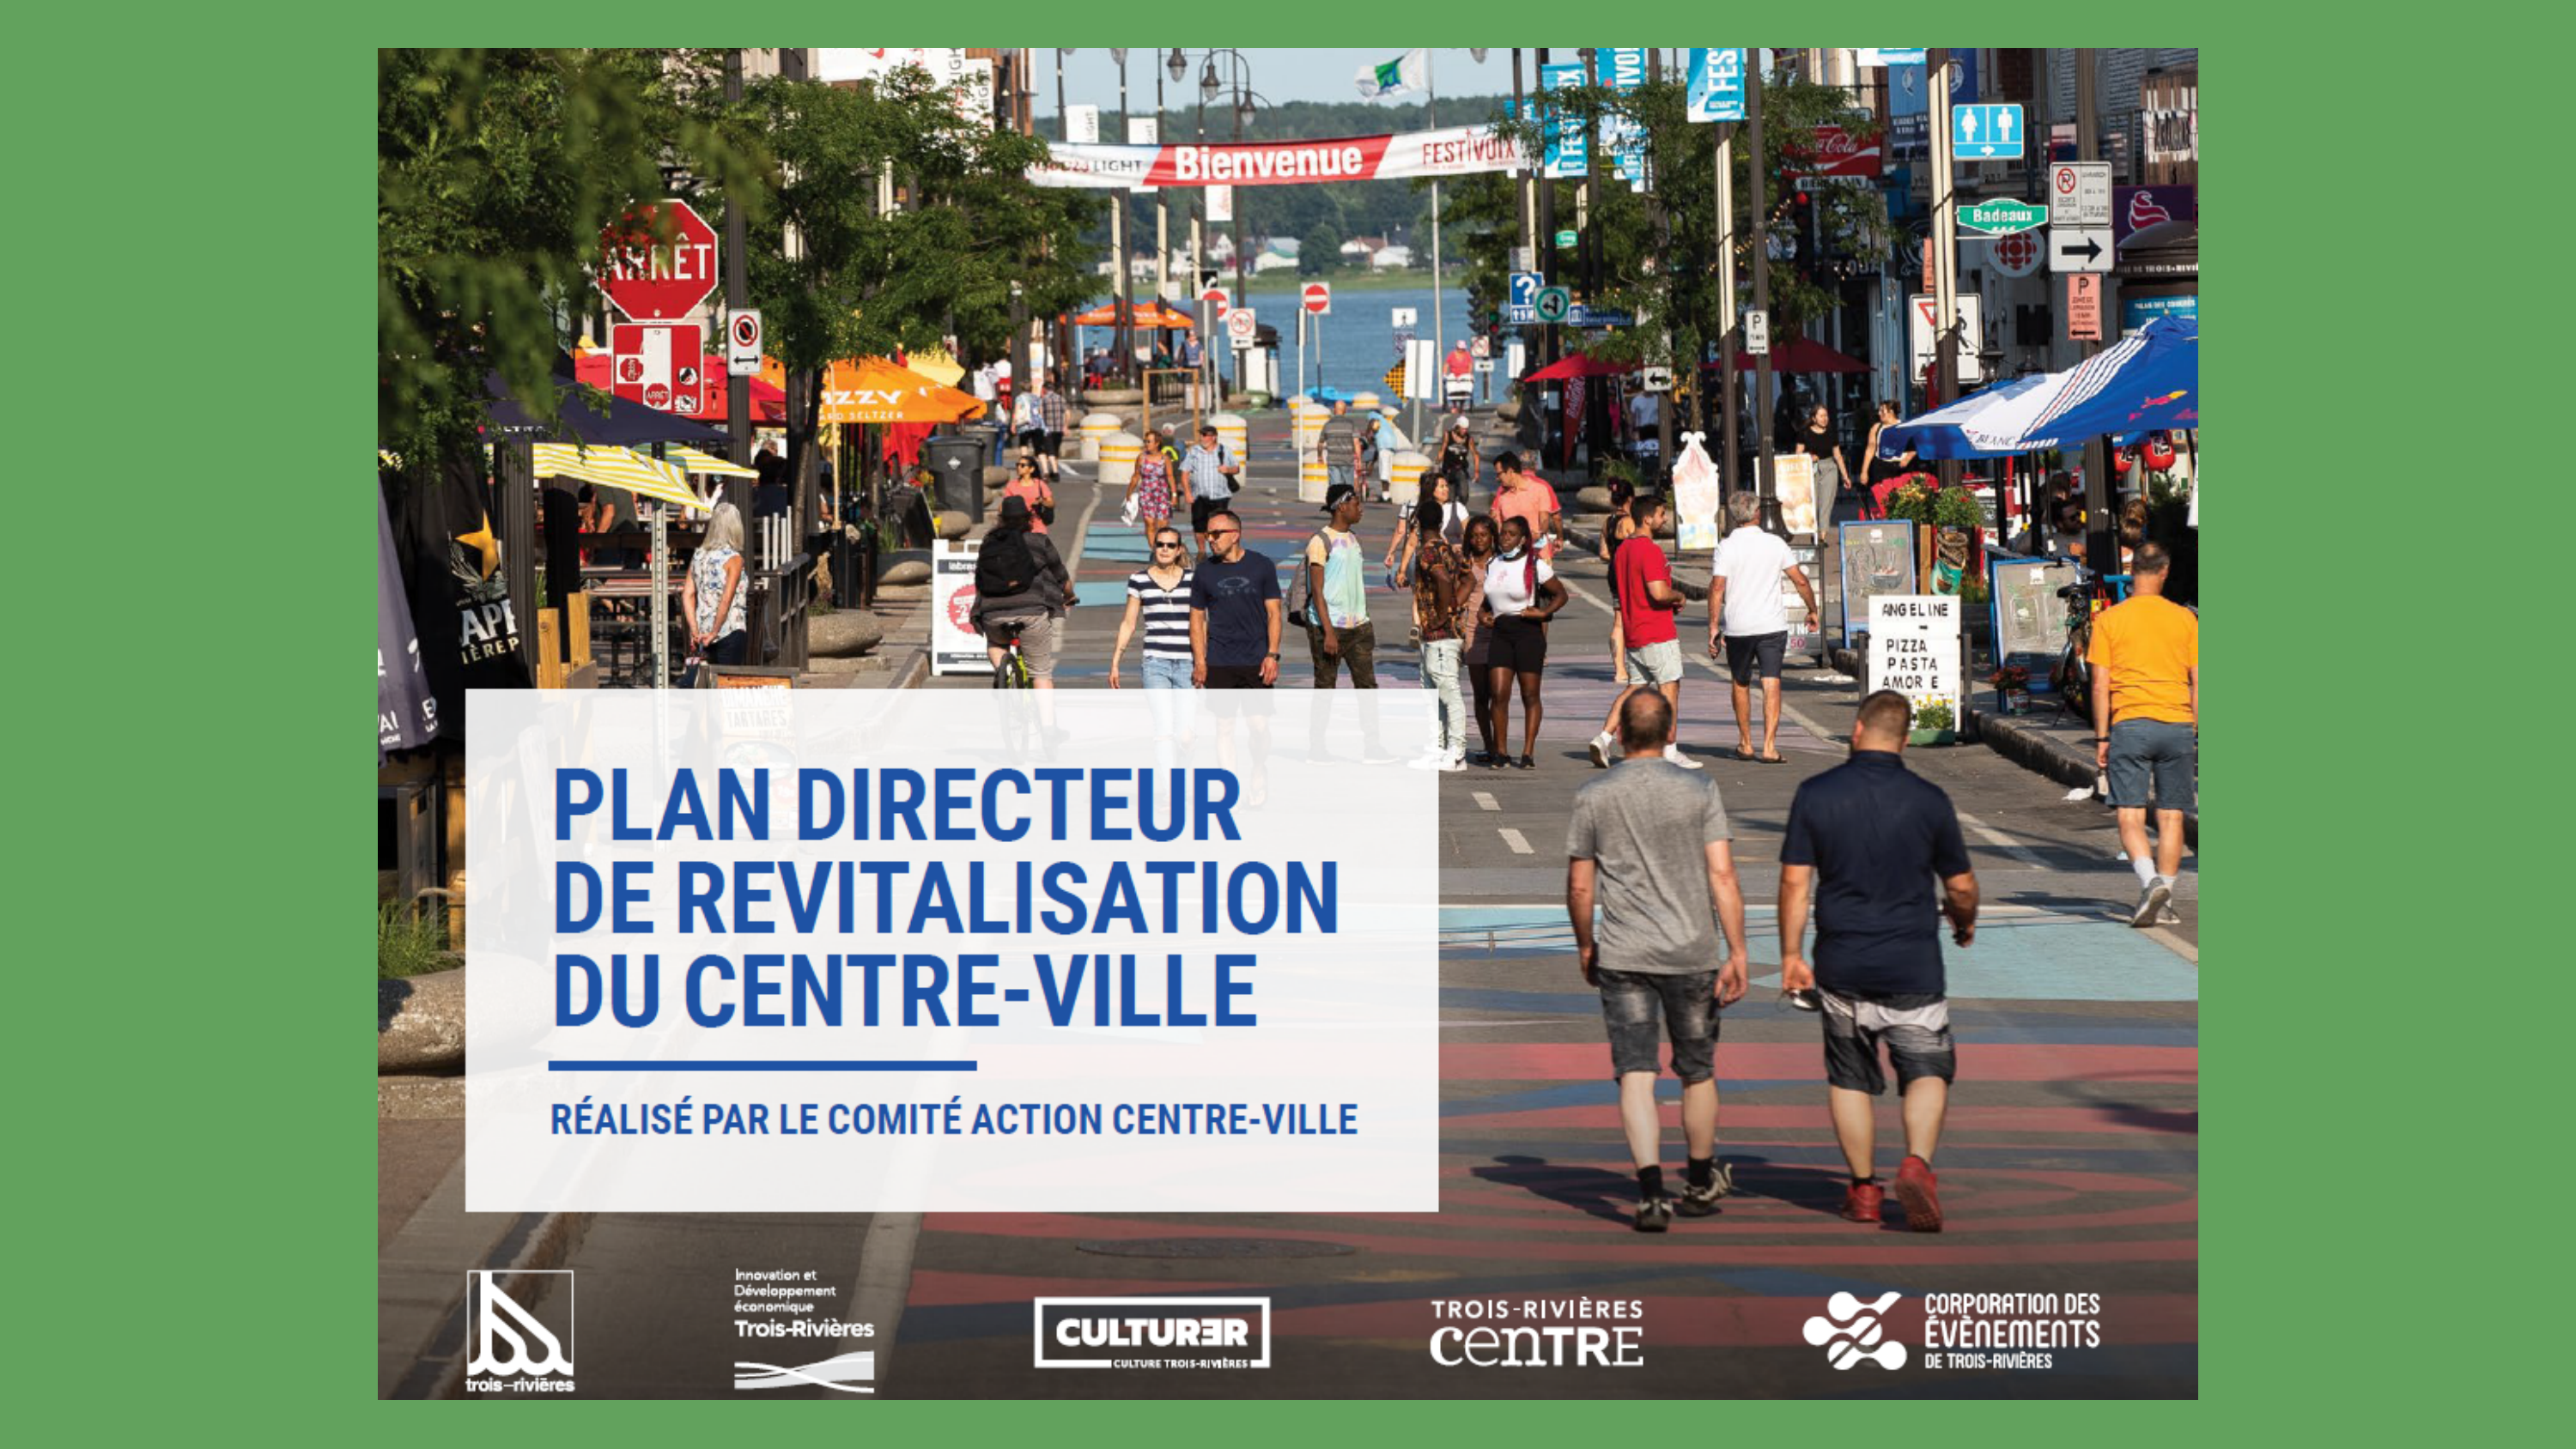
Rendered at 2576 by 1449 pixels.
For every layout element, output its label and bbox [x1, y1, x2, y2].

picture [378, 48, 2198, 1400]
